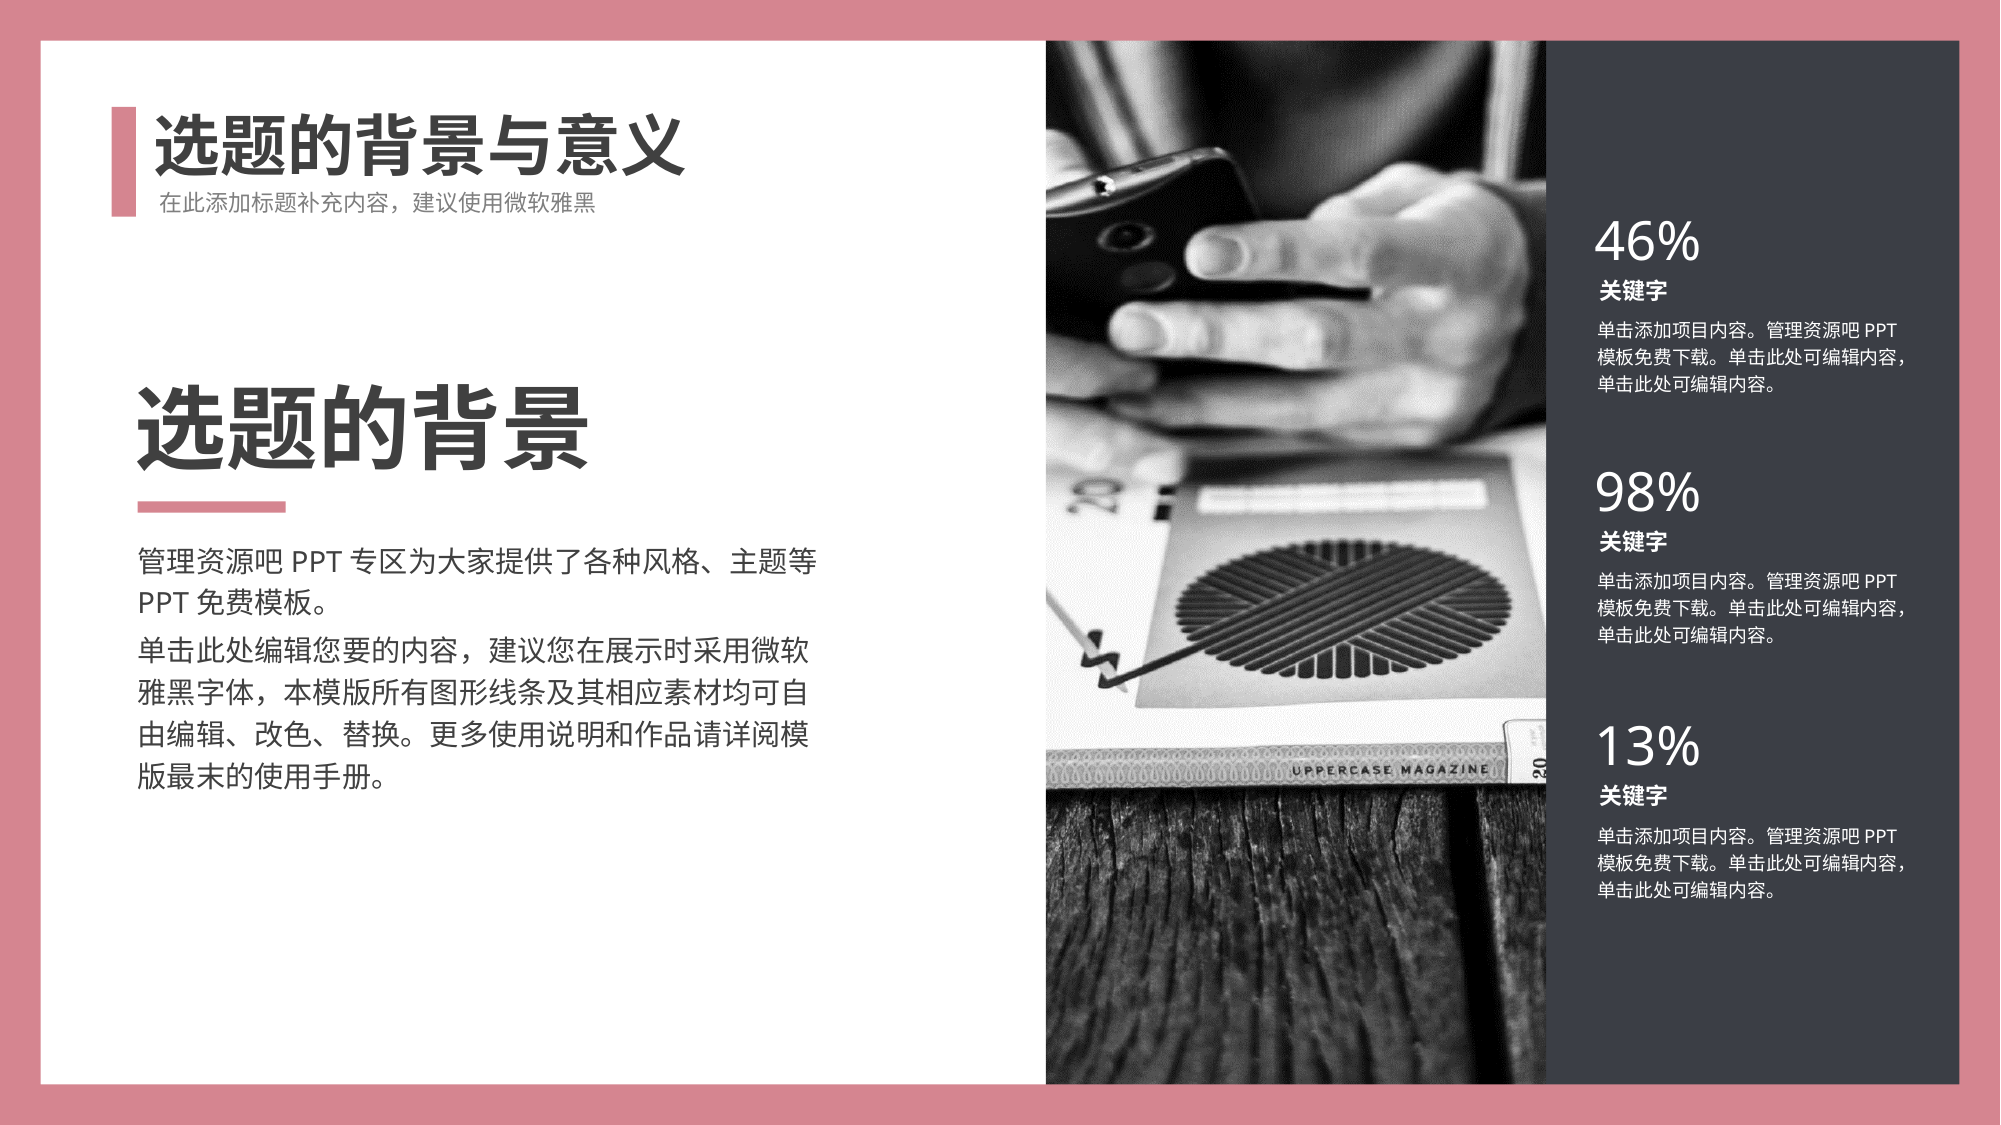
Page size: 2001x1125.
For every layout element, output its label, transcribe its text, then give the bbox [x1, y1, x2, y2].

text_box 选题的背景 [120, 363, 750, 488]
text_box 单击添加项目内容。管理资源吧PPT模板免费下载。单击此处可编辑内容，单击此处可编辑内容。 [1579, 305, 1925, 405]
text_box 98% [1579, 449, 1737, 530]
text_box 46% [1579, 198, 1737, 279]
text_box 在此添加标题补充内容，建议使用微软雅黑 [144, 183, 700, 224]
text_box 单击添加项目内容。管理资源吧PPT模板免费下载。单击此处可编辑内容，单击此处可编辑内容。 [1579, 810, 1925, 910]
text_box [111, 106, 137, 218]
text_box [137, 500, 287, 514]
text_box 关键字 [1584, 519, 1695, 562]
text_box 管理资源吧PPT专区为大家提供了各种风格、主题等PPT免费模板。 单击此处编辑您要的内容，建议您在展示时采用微软雅黑字体，本模版所有图形线条及其相应素材均可自由编辑、改色、替换。更多使用说明和作品请详阅模版最末的使用手册。 [137, 535, 827, 794]
text_box 单击添加项目内容。管理资源吧PPT模板免费下载。单击此处可编辑内容，单击此处可编辑内容。 [1579, 556, 1925, 656]
text_box [1547, 42, 1958, 1083]
text_box 选题的背景与意义 [138, 96, 720, 191]
text_box [1547, 0, 2000, 1125]
text_box 13% [1579, 703, 1737, 784]
text_box [0, 0, 1045, 1125]
picture [1045, 0, 1547, 1125]
text_box 关键字 [1584, 774, 1695, 817]
text_box 关键字 [1584, 268, 1695, 311]
